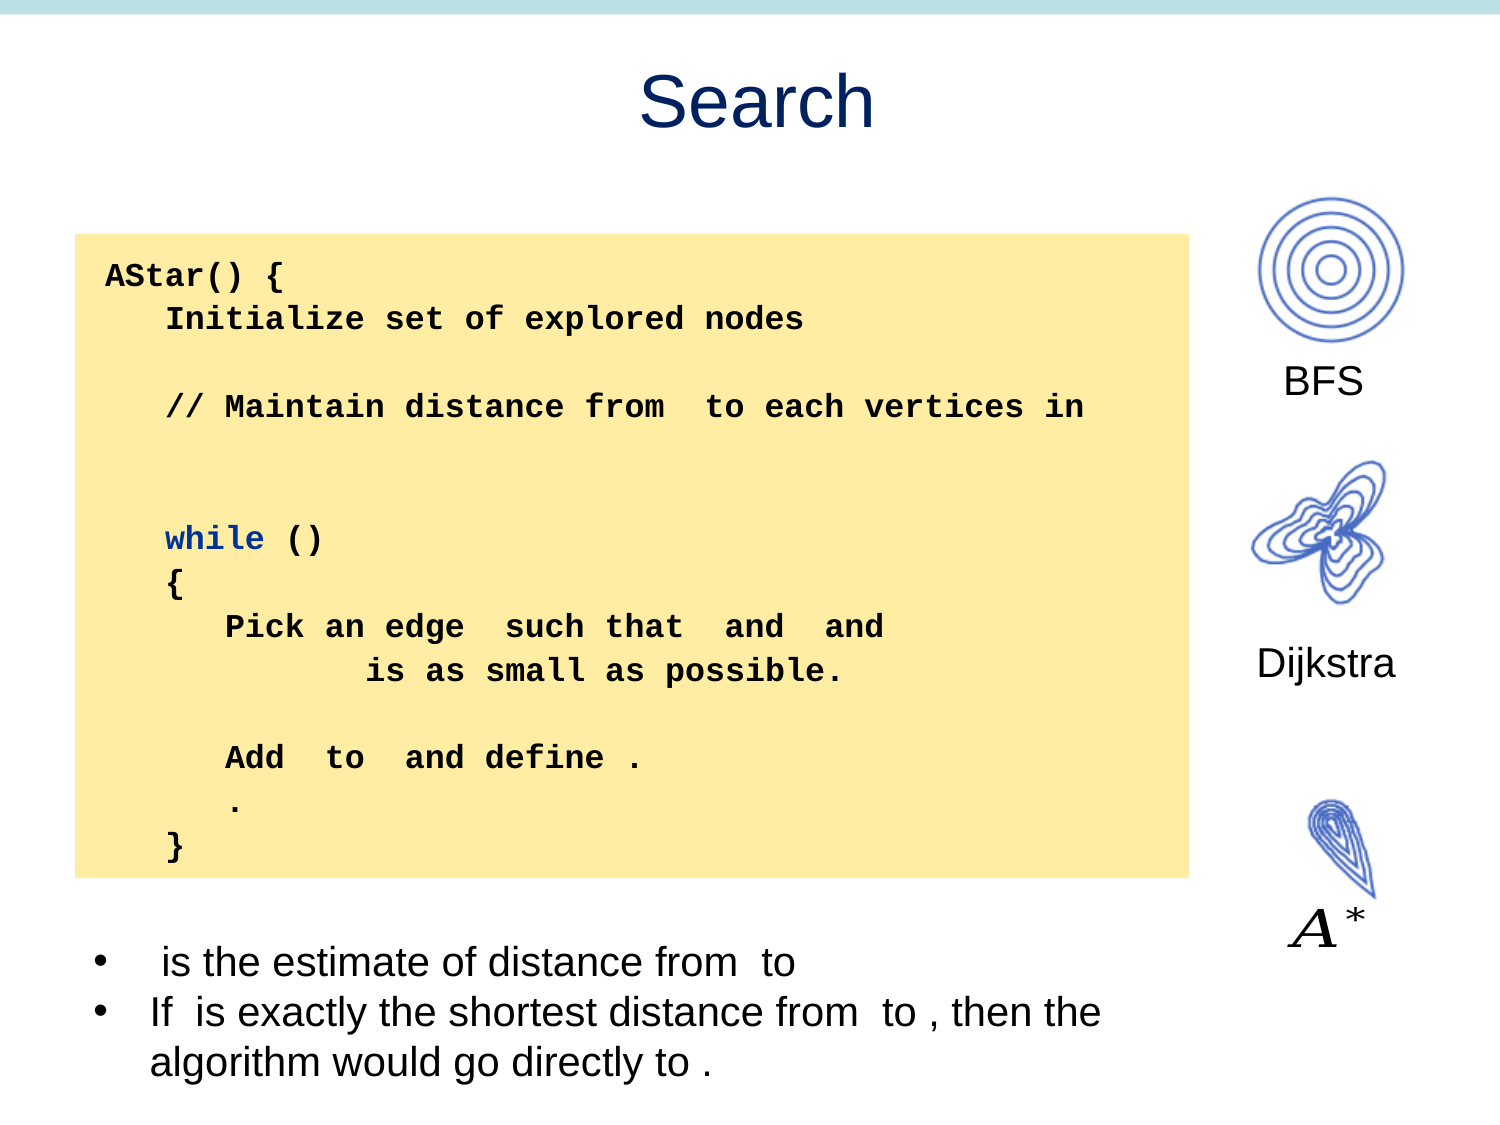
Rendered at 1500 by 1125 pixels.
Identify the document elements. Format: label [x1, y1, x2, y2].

list [75, 177, 1444, 1005]
text_box [1240, 192, 1412, 961]
text_box [0, 0, 1500, 15]
